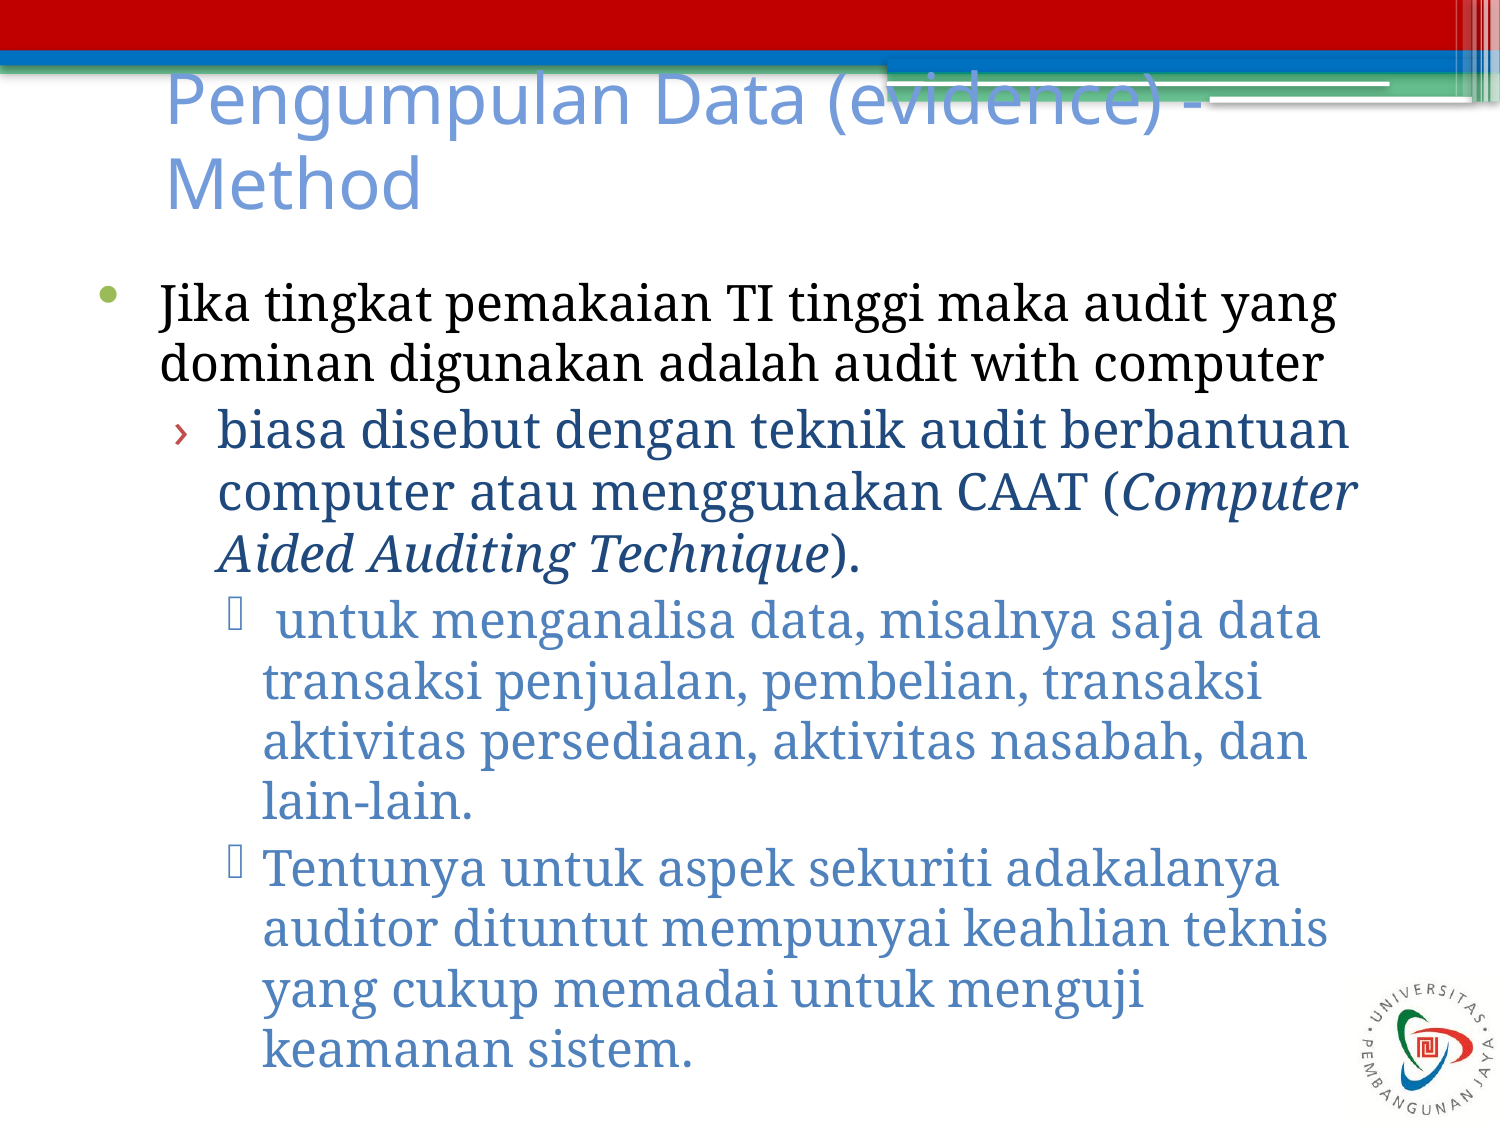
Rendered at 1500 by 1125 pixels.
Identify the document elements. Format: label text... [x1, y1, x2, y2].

title Pengumpulan Data (evidence) - Method [74, 45, 1425, 232]
picture [1352, 975, 1500, 1125]
list Jika tingkat pemakaian TI tinggi maka audit yang dominan digunakan adalah audit with computer biasa disebut dengan teknik audit berbantuan computer atau menggunakan CAAT (Computer Aided Auditing Technique). untuk menganalisa data, misalnya saja data transaksi penjualan, pembelian, transaksi aktivitas persediaan, aktivitas nasabah, dan lain-lain. Tentunya untuk aspek sekuriti adakalanya auditor dituntut mempunyai keahlian teknis yang cukup memadai untuk menguji keamanan sistem. [74, 263, 1425, 1092]
